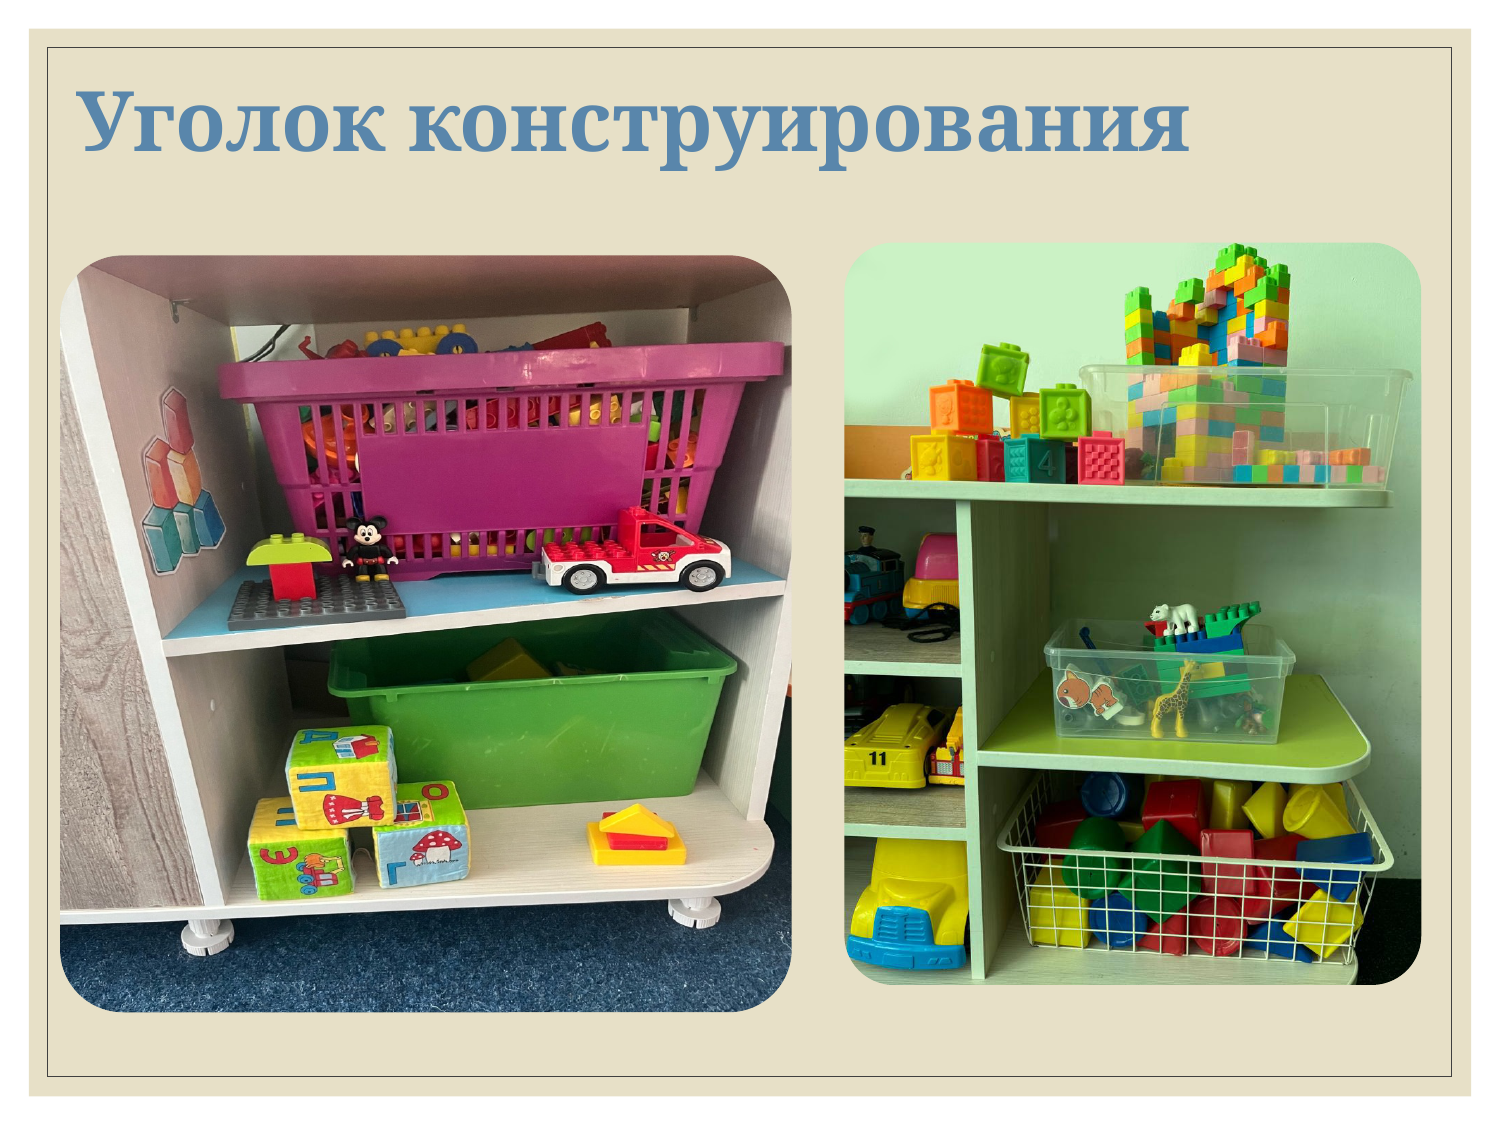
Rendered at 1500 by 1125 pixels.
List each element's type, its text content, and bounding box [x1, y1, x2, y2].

picture [844, 242, 1422, 985]
title Уголок конструирования [60, 11, 1321, 237]
picture [60, 255, 792, 1013]
